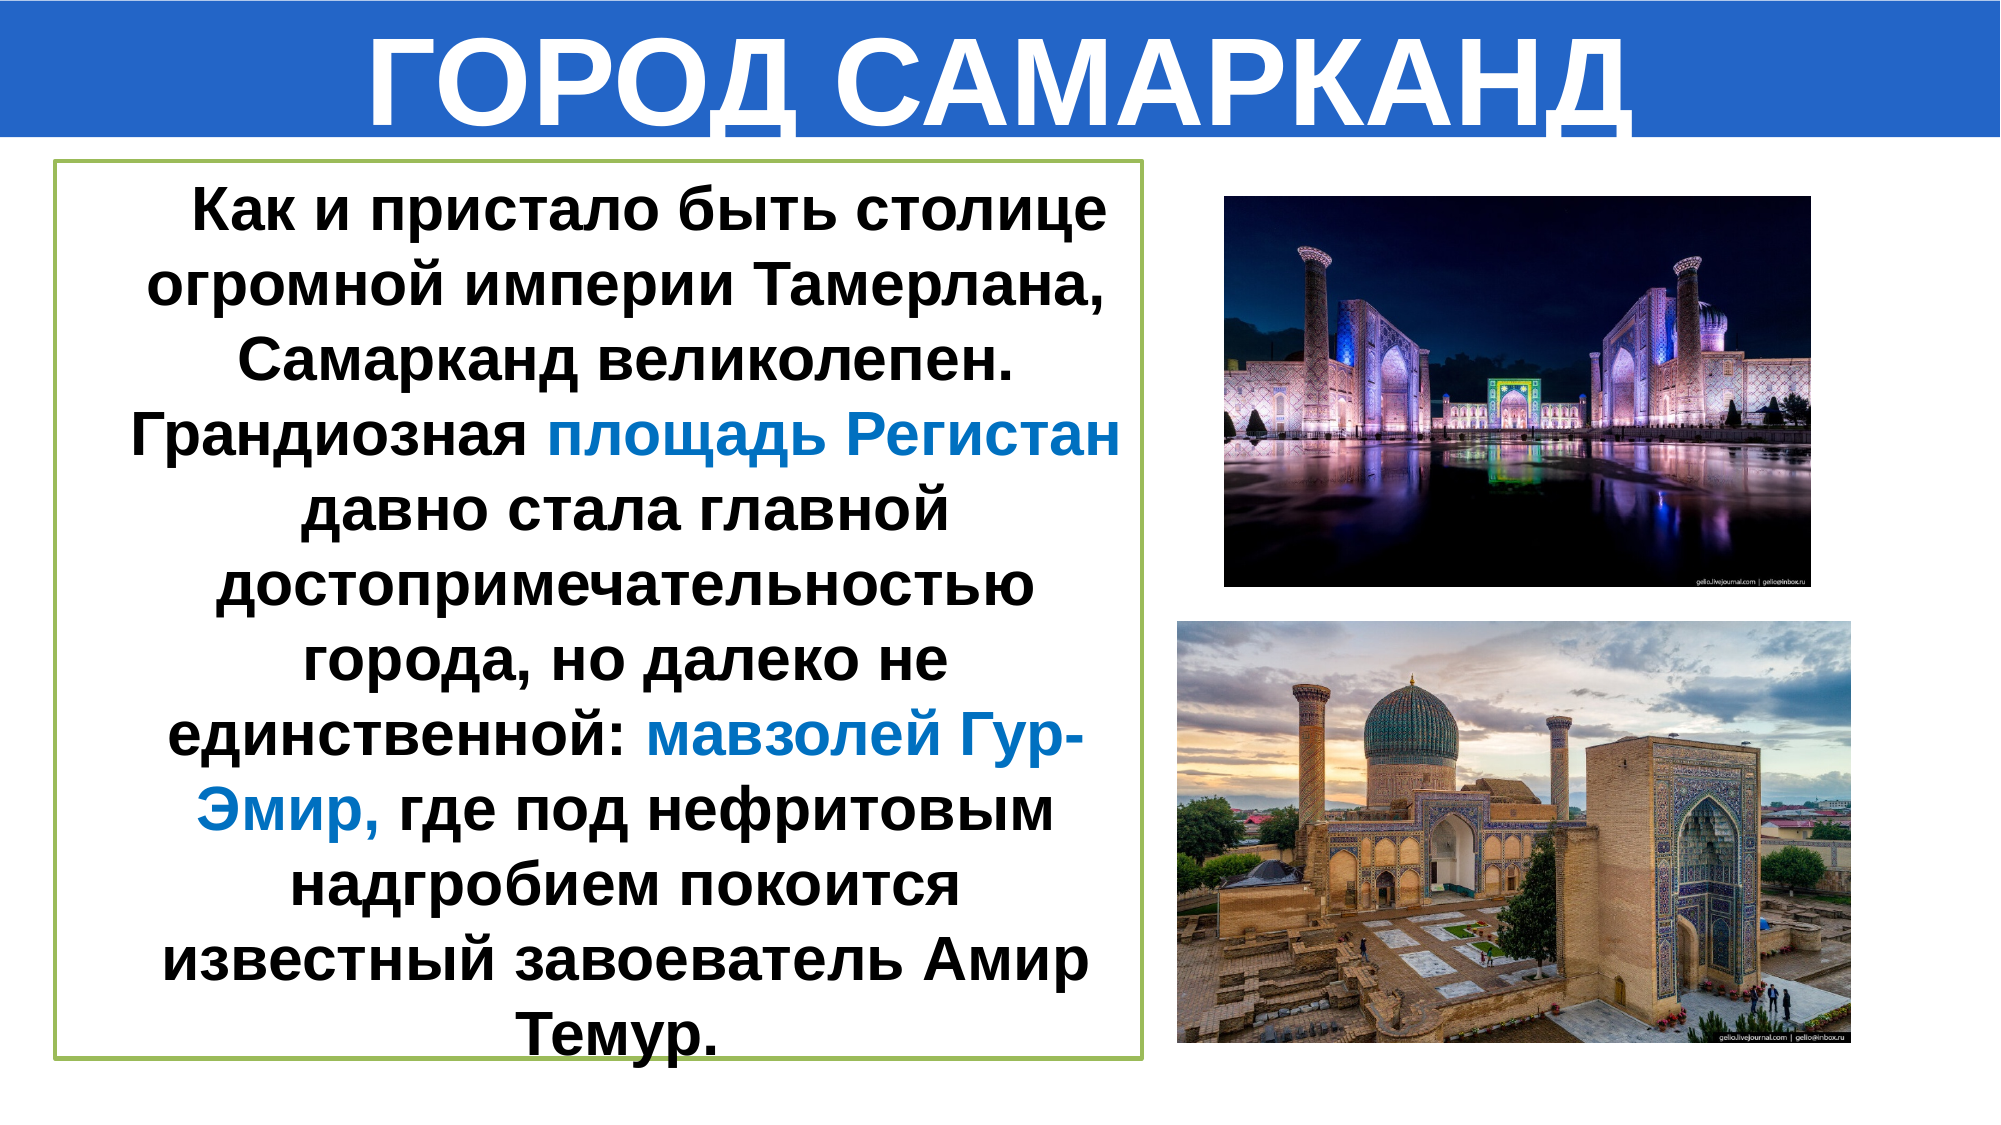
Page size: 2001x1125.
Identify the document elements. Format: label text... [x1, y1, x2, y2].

list Как и пристало быть столице огромной империи Тамерлана, Самарканд великолепен. Грандиозная площадь Регистан давно стала главной достопримечательностью города, но далеко не единственной: мавзолей Гур-Эмир, где под нефритовым надгробием покоится известный завоеватель Амир Темур. [53, 159, 1144, 1061]
picture [1224, 196, 1811, 588]
text_box ГОРОД САМАРКАНД [0, 0, 2000, 138]
picture [1176, 621, 1851, 1043]
